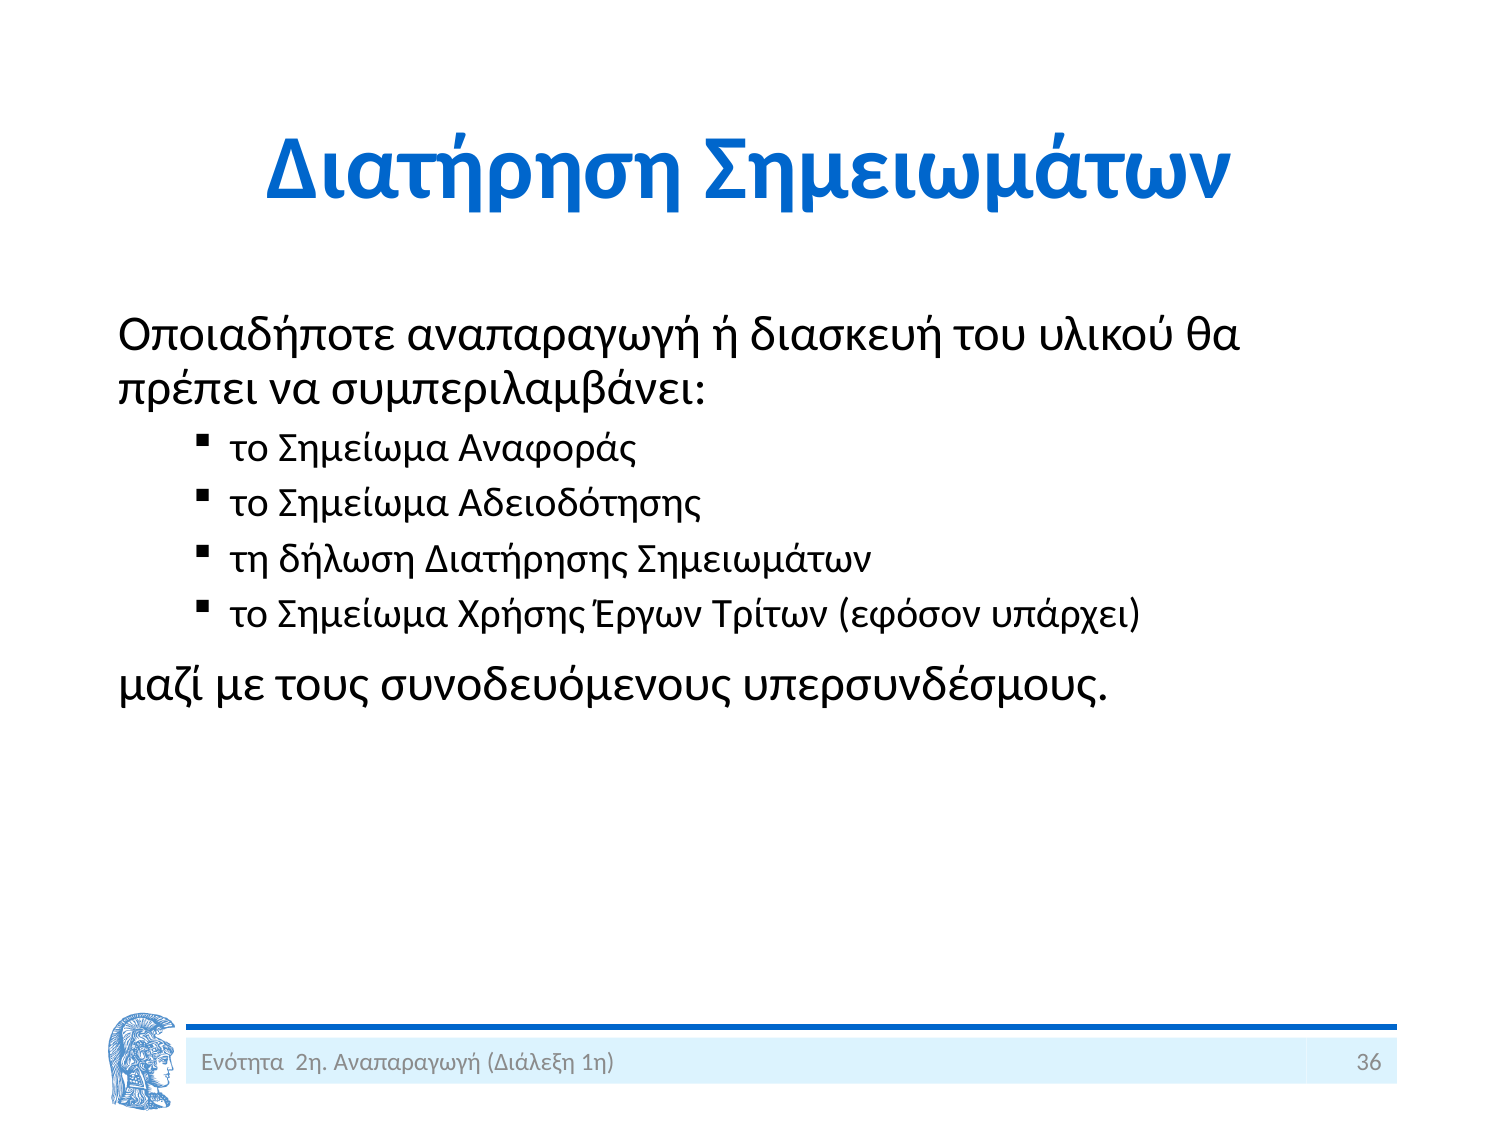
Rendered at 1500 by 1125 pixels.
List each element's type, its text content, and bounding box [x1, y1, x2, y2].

footer Ενότητα 2η. Αναπαραγωγή (Διάλεξη 1η) [186, 1037, 1306, 1084]
slide_number 36 [1306, 1037, 1397, 1084]
picture [103, 1014, 186, 1114]
title Διατήρηση Σημειωμάτων [103, 59, 1397, 278]
list Οποιαδήποτε αναπαραγωγή ή διασκευή του υλικού θα πρέπει να συμπεριλαμβάνει: το Σημείωμα Αναφοράς το Σημείωμα Αδειοδότησης τη δήλωση Διατήρησης Σημειωμάτων το Σημείωμα Χρήσης Έργων Τρίτων (εφόσον υπάρχει) μαζί με τους συνοδευόμενους υπερσυνδέσμους. [103, 299, 1397, 1014]
